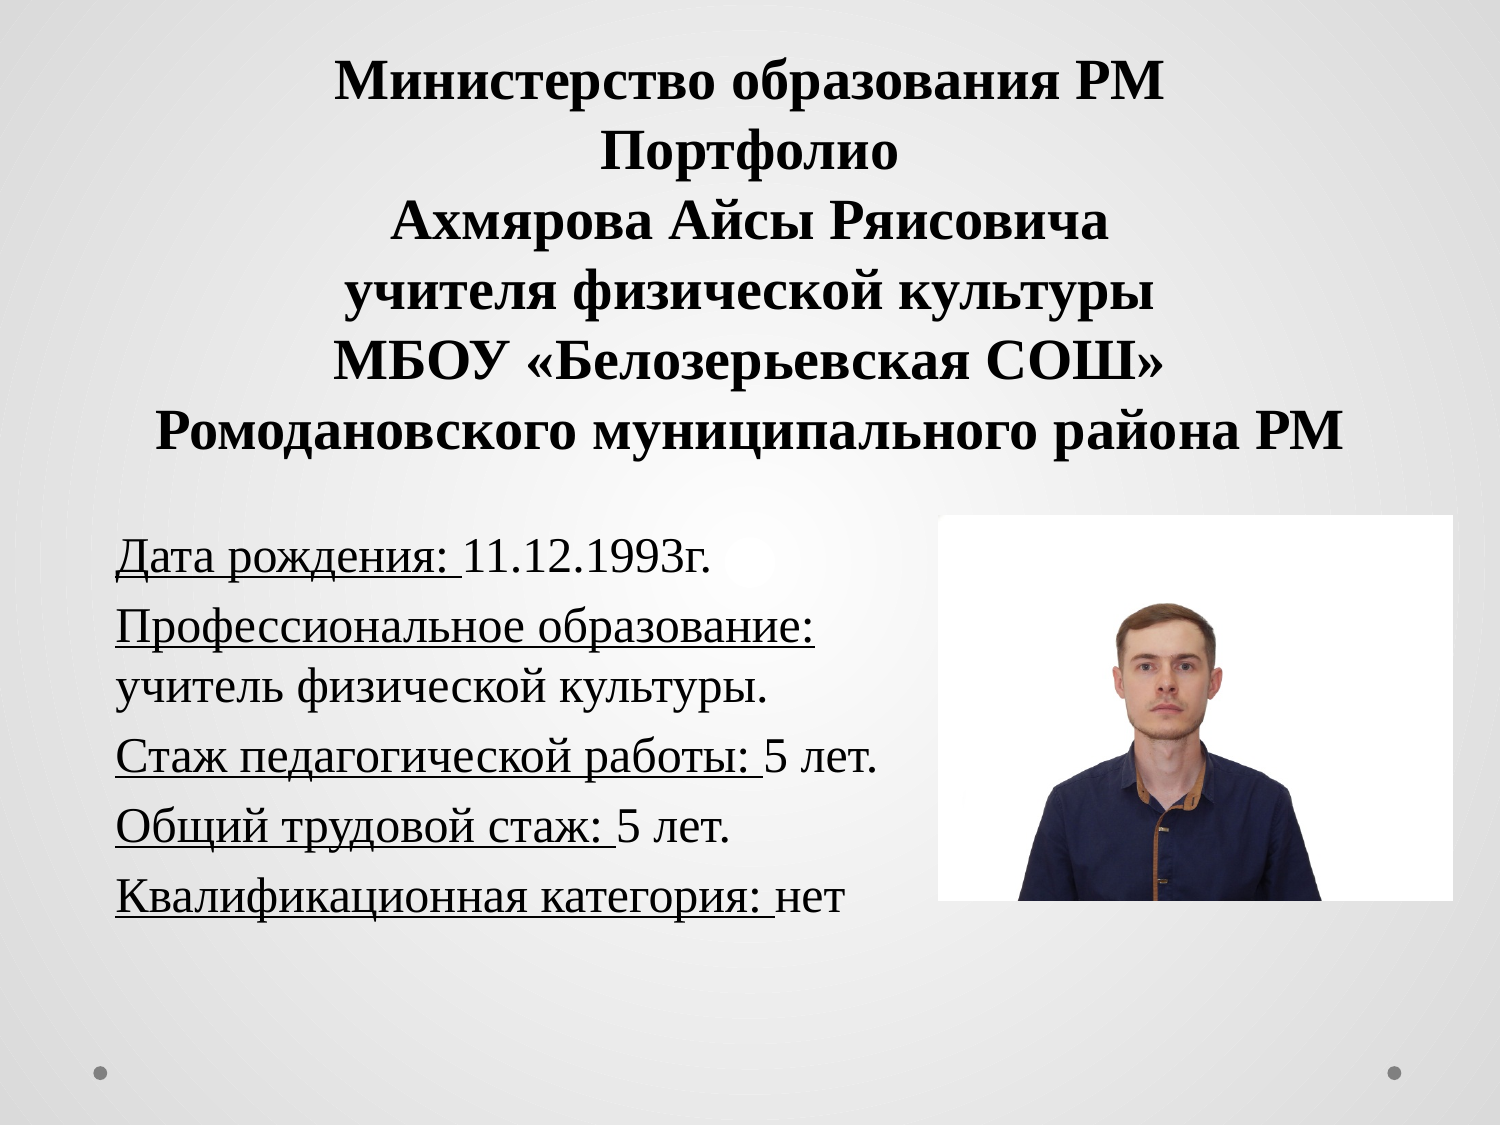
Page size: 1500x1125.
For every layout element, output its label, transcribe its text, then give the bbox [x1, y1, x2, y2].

title Министерство образования РМ Портфолио Ахмярова Айсы Ряисовича учителя физической культуры МБОУ «Белозерьевская СОШ» Ромодановского муниципального района РМ [112, 125, 1388, 539]
subtitle Дата рождения: 11.12.1993г. Профессиональное образование: учитель физической культуры. Стаж педагогической работы: 5 лет. Общий трудовой стаж: 5 лет. Квалификационная категория: нет [100, 515, 904, 1047]
picture [938, 514, 1453, 901]
